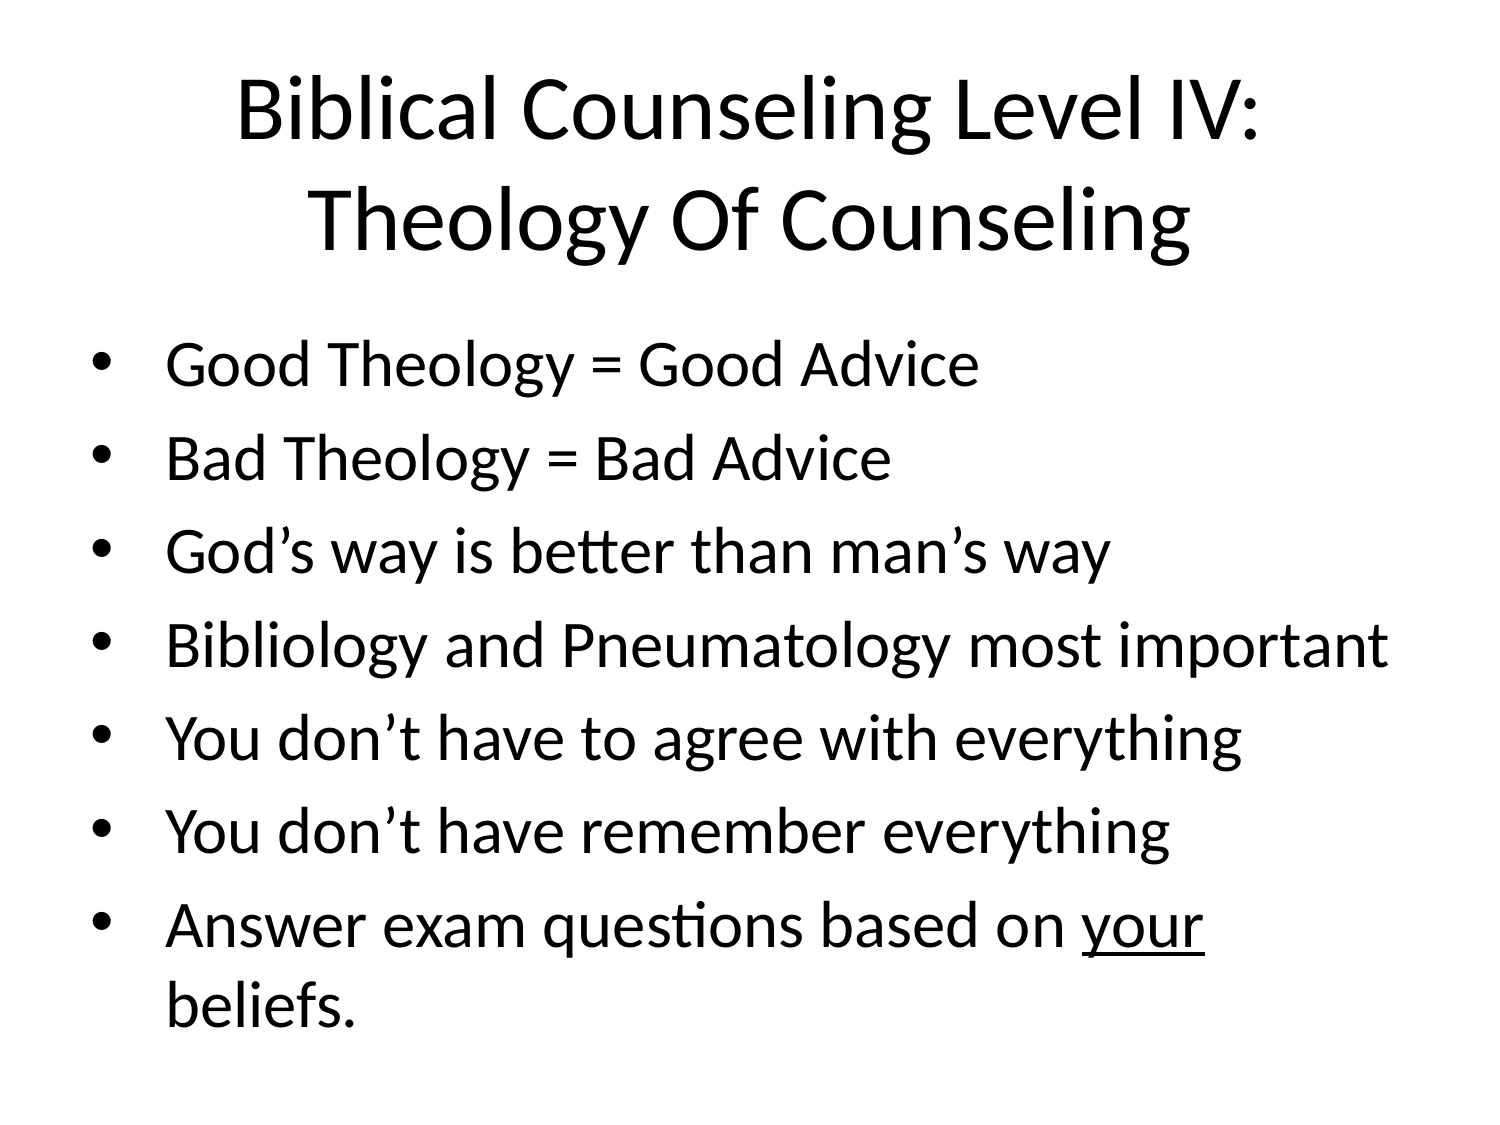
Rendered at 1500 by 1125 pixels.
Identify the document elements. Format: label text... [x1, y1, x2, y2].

title Biblical Counseling Level IV: Theology Of Counseling [112, 37, 1388, 279]
subtitle Good Theology = Good Advice Bad Theology = Bad Advice God’s way is better than man’s way Bibliology and Pneumatology most important You don’t have to agree with everything You don’t have remember everything Answer exam questions based on your beliefs. [75, 312, 1413, 1050]
